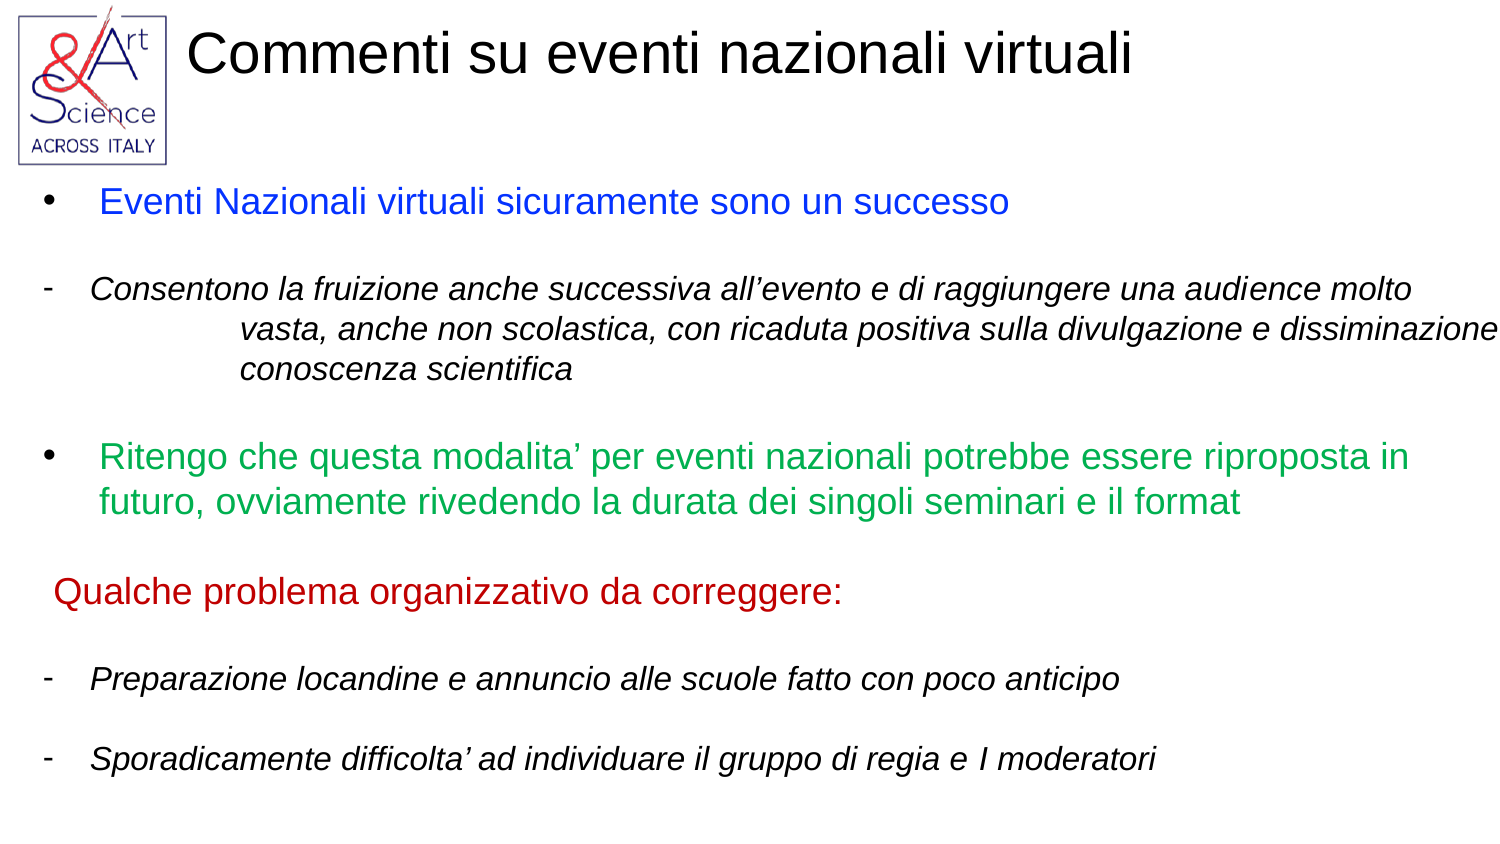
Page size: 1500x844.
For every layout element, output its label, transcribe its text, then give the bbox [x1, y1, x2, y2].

text_box Commenti su eventi nazionali virtuali [187, 0, 1500, 94]
text_box Eventi Nazionali virtuali sicuramente sono un successo Consentono la fruizione anche successiva all’evento e di raggiungere una audience molto vasta, anche non scolastica, con ricaduta positiva sulla divulgazione e dissiminazione conoscenza scientifica Ritengo che questa modalita’ per eventi nazionali potrebbe essere riproposta in futuro, ovviamente rivedendo la durata dei singoli seminari e il format Qualche problema organizzativo da correggere: Preparazione locandine e annuncio alle scuole fatto con poco anticipo Sporadicamente difficolta’ ad individuare il gruppo di regia e I moderatori [28, 169, 1500, 784]
picture [0, 0, 184, 182]
